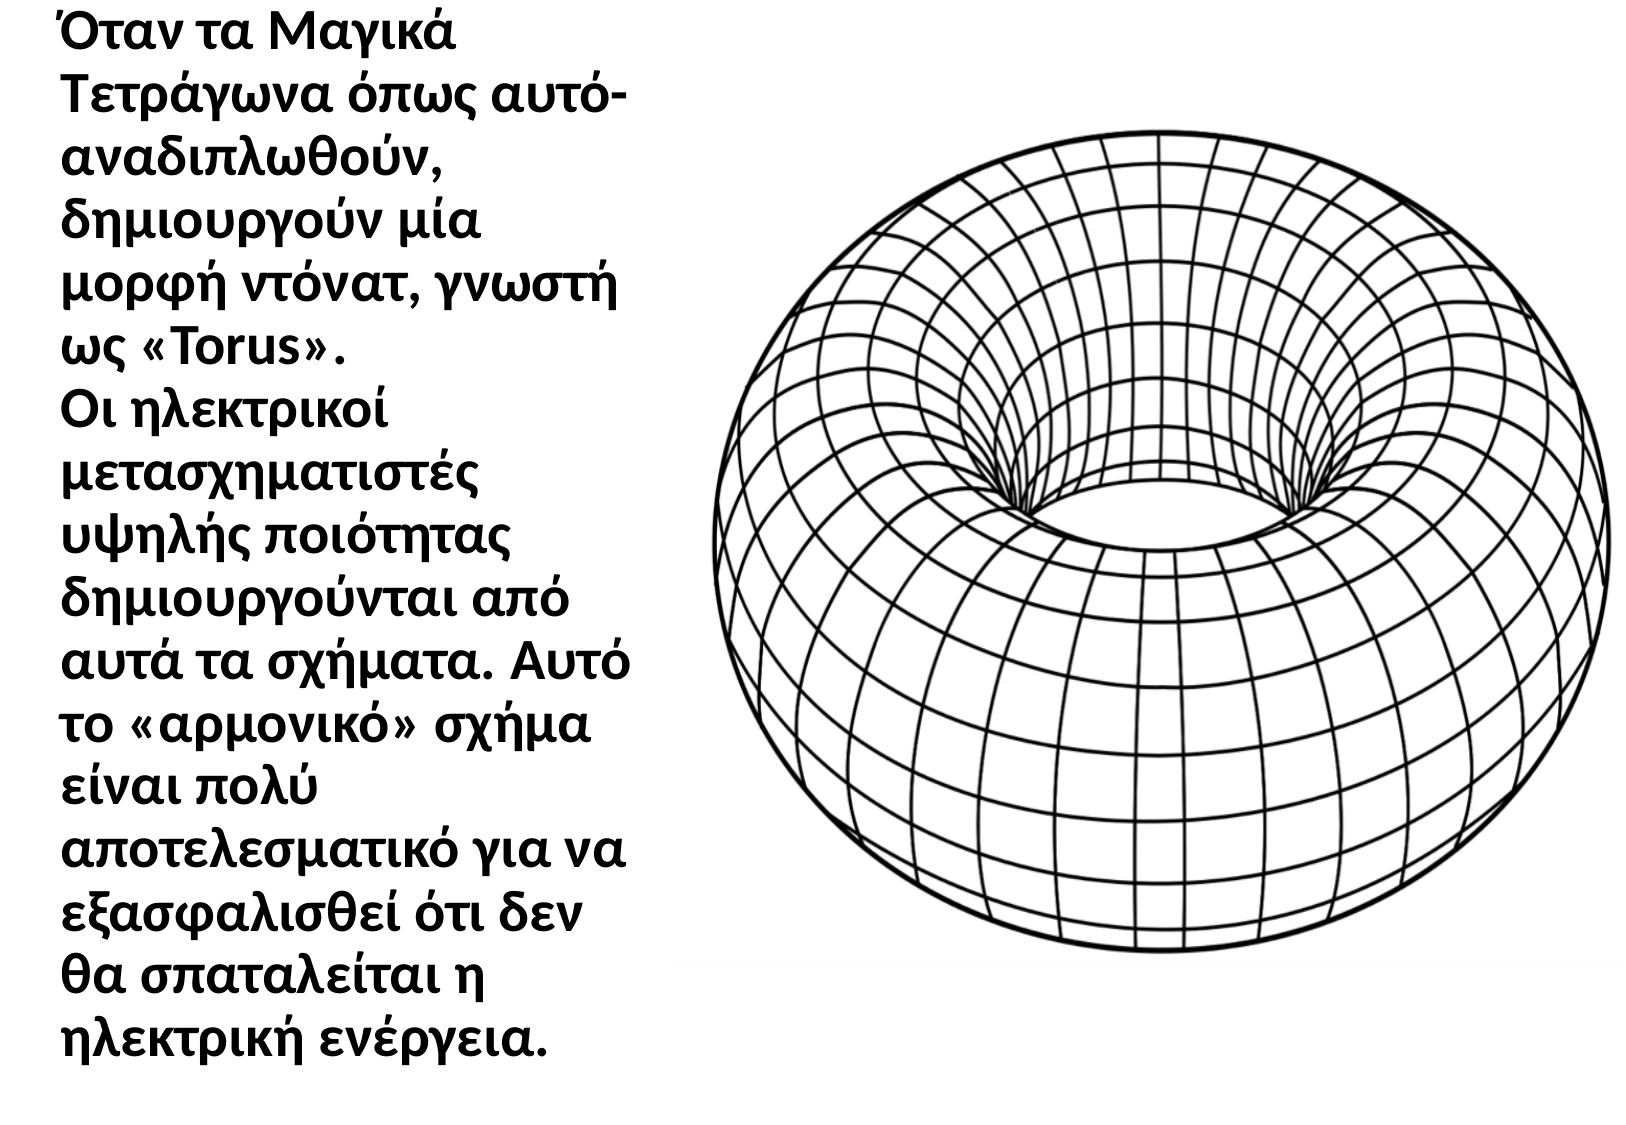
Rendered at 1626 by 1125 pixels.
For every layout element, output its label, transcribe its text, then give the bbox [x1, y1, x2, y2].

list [671, 115, 1625, 966]
title Όταν τα Μαγικά Τετράγωνα όπως αυτό-αναδιπλωθούν, δημιουργούν μία μορφή ντόνατ, γνωστή ως «Torus». Οι ηλεκτρικοί μετασχηματιστές υψηλής ποιότητας δημιουργούνται από αυτά τα σχήματα. Αυτό το «αρμονικό» σχήμα είναι πολύ αποτελεσματικό για να εξασφαλισθεί ότι δεν θα σπαταλείται η ηλεκτρική ενέργεια. [45, 0, 672, 1069]
